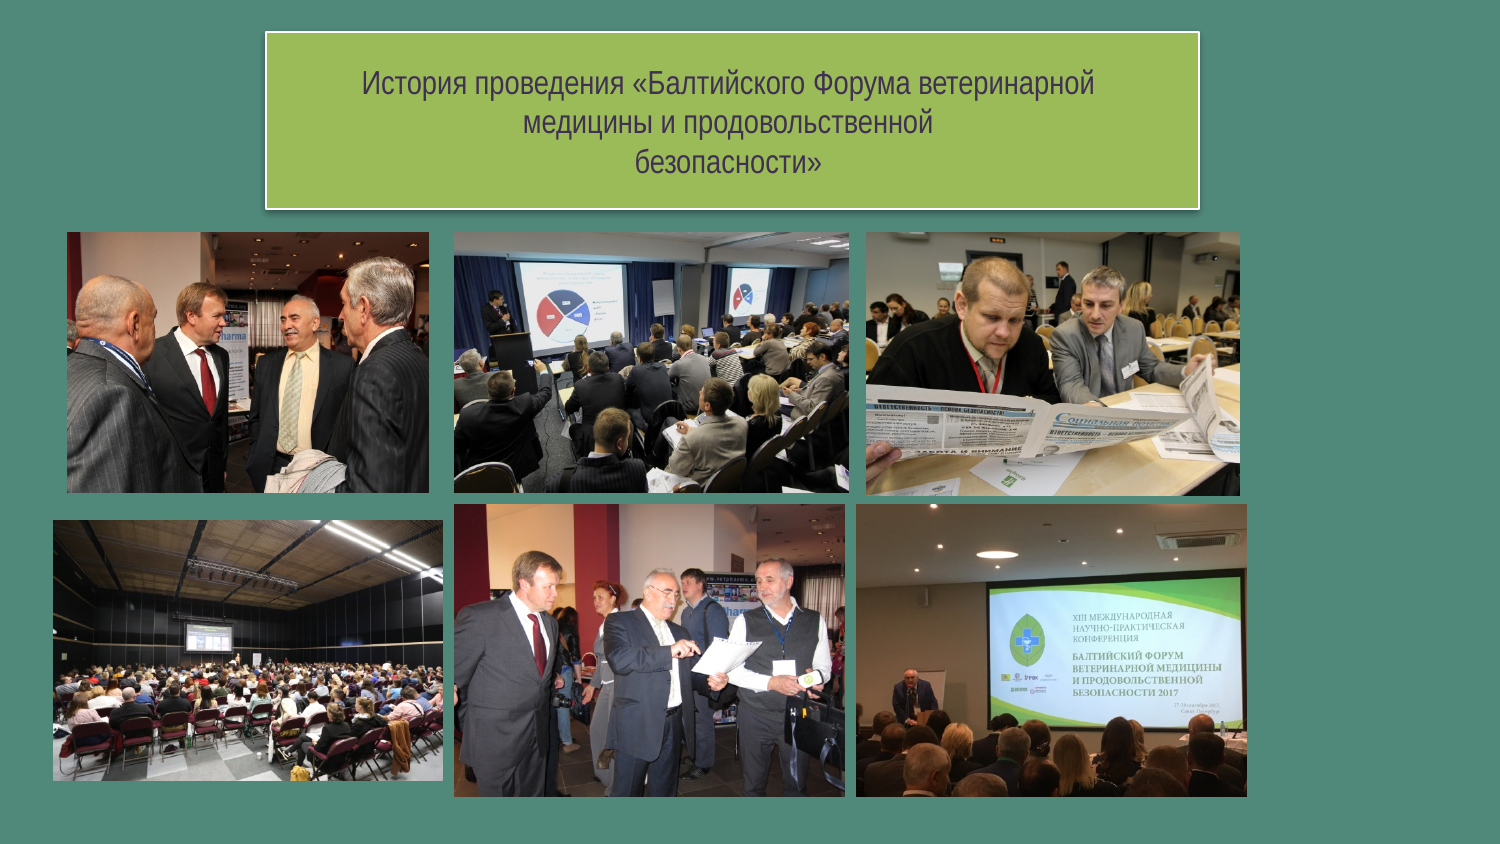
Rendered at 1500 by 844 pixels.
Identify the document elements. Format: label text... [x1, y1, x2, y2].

picture [66, 232, 429, 493]
picture [454, 232, 849, 493]
title История проведения «Балтийского Форума ветеринарной медицины и продовольственной безопасности» [263, 29, 1202, 212]
picture [866, 232, 1241, 496]
picture [454, 504, 845, 798]
picture [52, 520, 444, 781]
picture [856, 504, 1247, 798]
